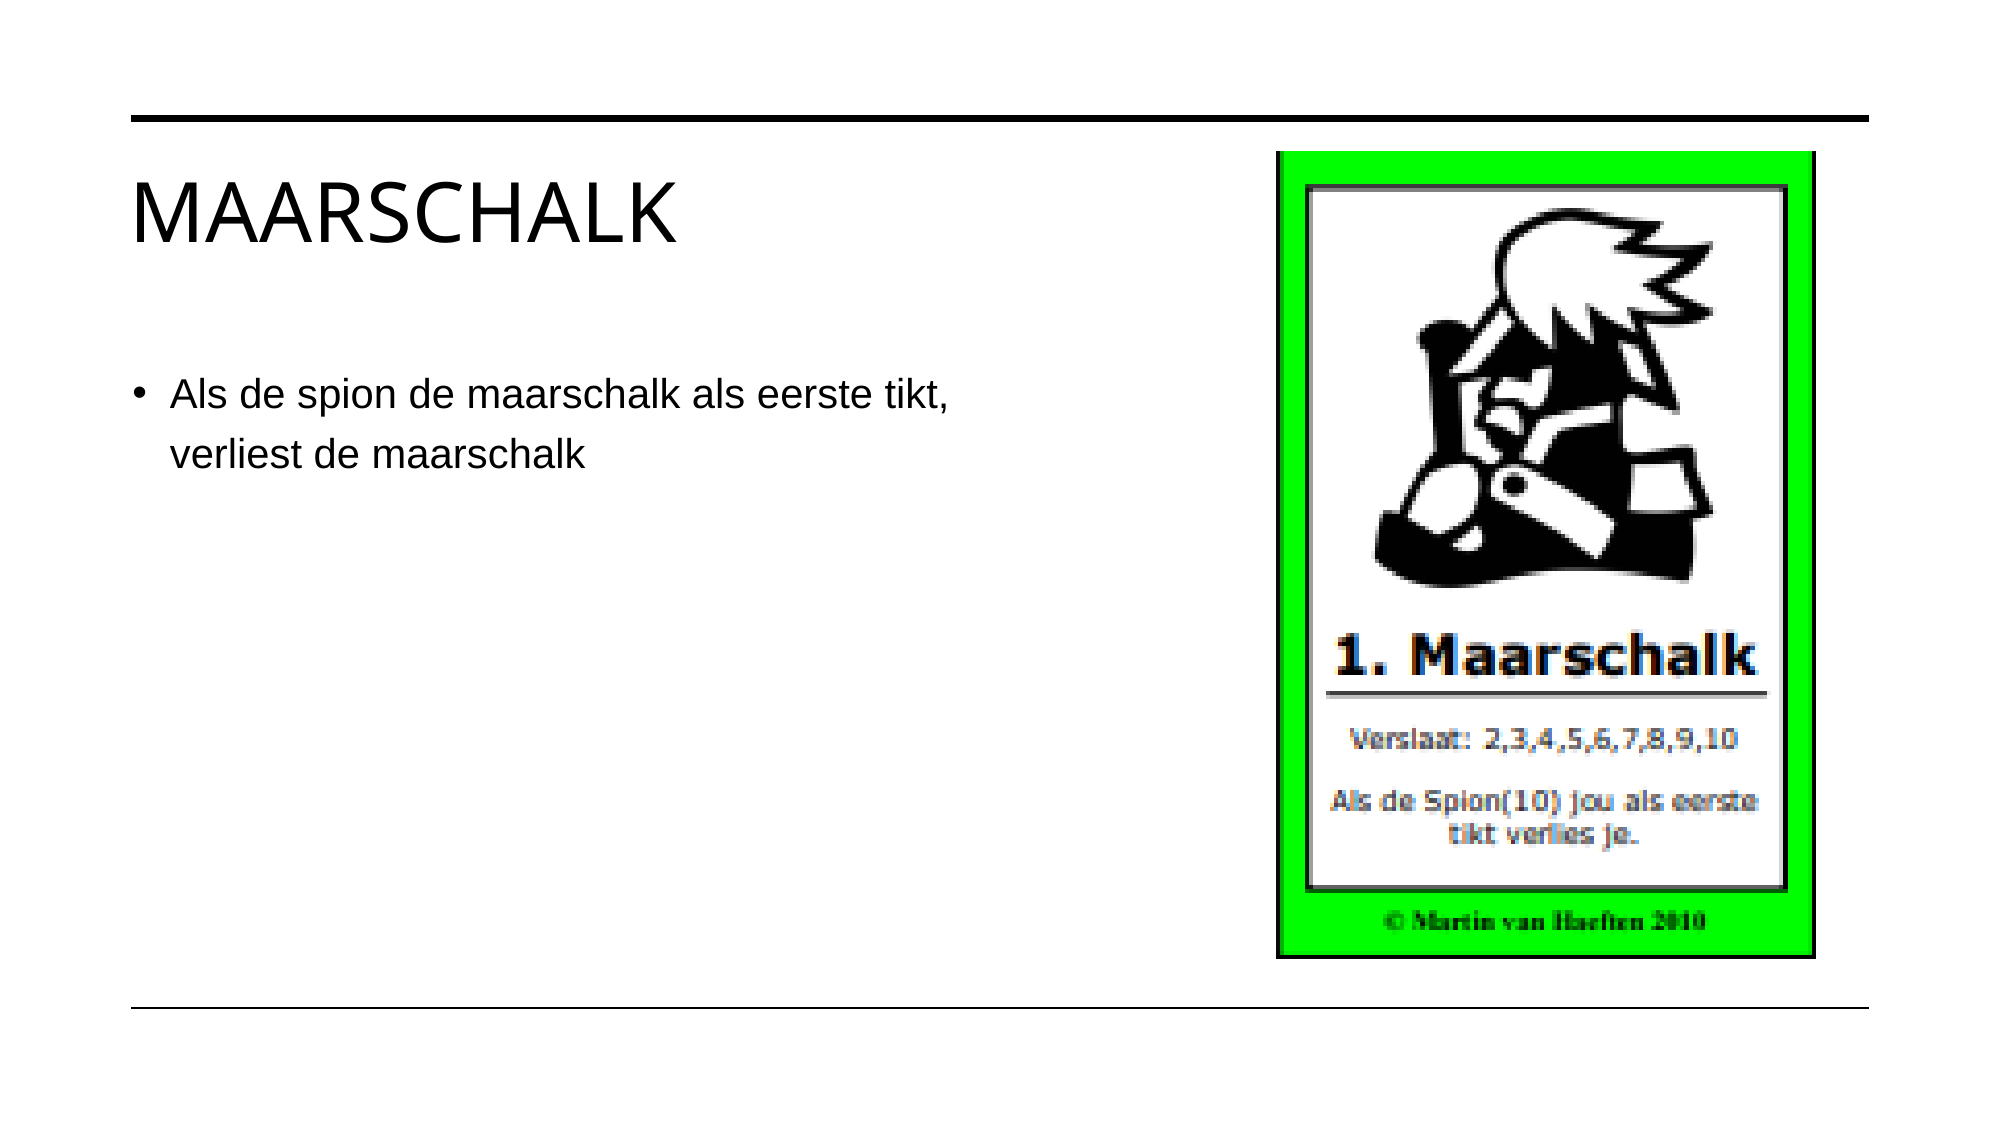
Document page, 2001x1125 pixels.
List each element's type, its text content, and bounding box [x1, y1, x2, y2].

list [1227, 151, 1883, 997]
title Maarschalk [114, 151, 1227, 337]
list Als de spion de maarschalk als eerste tikt, verliest de maarschalk [117, 349, 988, 980]
